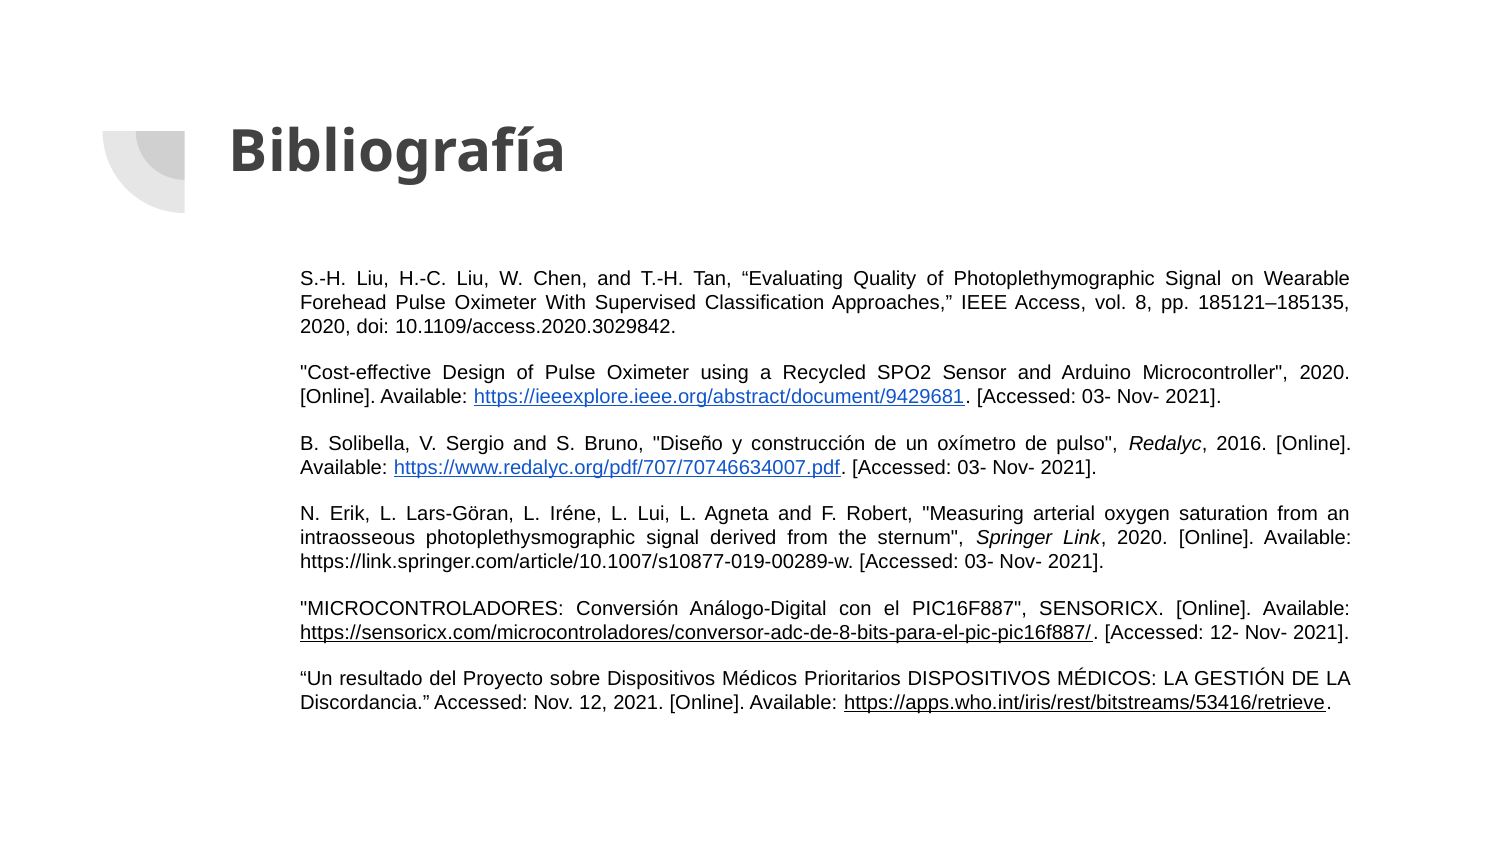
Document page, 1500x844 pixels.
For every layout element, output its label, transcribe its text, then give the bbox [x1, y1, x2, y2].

title Bibliografía [213, 98, 1368, 263]
list S.-H. Liu, H.-C. Liu, W. Chen, and T.-H. Tan, “Evaluating Quality of Photoplethymographic Signal on Wearable Forehead Pulse Oximeter With Supervised Classification Approaches,” IEEE Access, vol. 8, pp. 185121–185135, 2020, doi: 10.1109/access.2020.3029842. "Cost-effective Design of Pulse Oximeter using a Recycled SPO2 Sensor and Arduino Microcontroller", 2020. [Online]. Available: https://ieeexplore.ieee.org/abstract/document/9429681. [Accessed: 03- Nov- 2021]. B. Solibella, V. Sergio and S. Bruno, "Diseño y construcción de un oxímetro de pulso", Redalyc, 2016. [Online]. Available: https://www.redalyc.org/pdf/707/70746634007.pdf. [Accessed: 03- Nov- 2021]. N. Erik, L. Lars-Göran, L. Iréne, L. Lui, L. Agneta and F. Robert, "Measuring arterial oxygen saturation from an intraosseous photoplethysmographic signal derived from the sternum", Springer Link, 2020. [Online]. Available: https://link.springer.com/article/10.1007/s10877-019-00289-w. [Accessed: 03- Nov- 2021]. "MICROCONTROLADORES: Conversión Análogo-Digital con el PIC16F887", SENSORICX. [Online]. Available: https://sensoricx.com/microcontroladores/conversor-adc-de-8-bits-para-el-pic-pic16f887/. [Accessed: 12- Nov- 2021]. “Un resultado del Proyecto sobre Dispositivos Médicos Prioritarios DISPOSITIVOS MÉDICOS: LA GESTIÓN DE LA Discordancia.” Accessed: Nov. 12, 2021. [Online]. Available: https://apps.who.int/iris/rest/bitstreams/53416/retrieve. [213, 263, 1368, 769]
